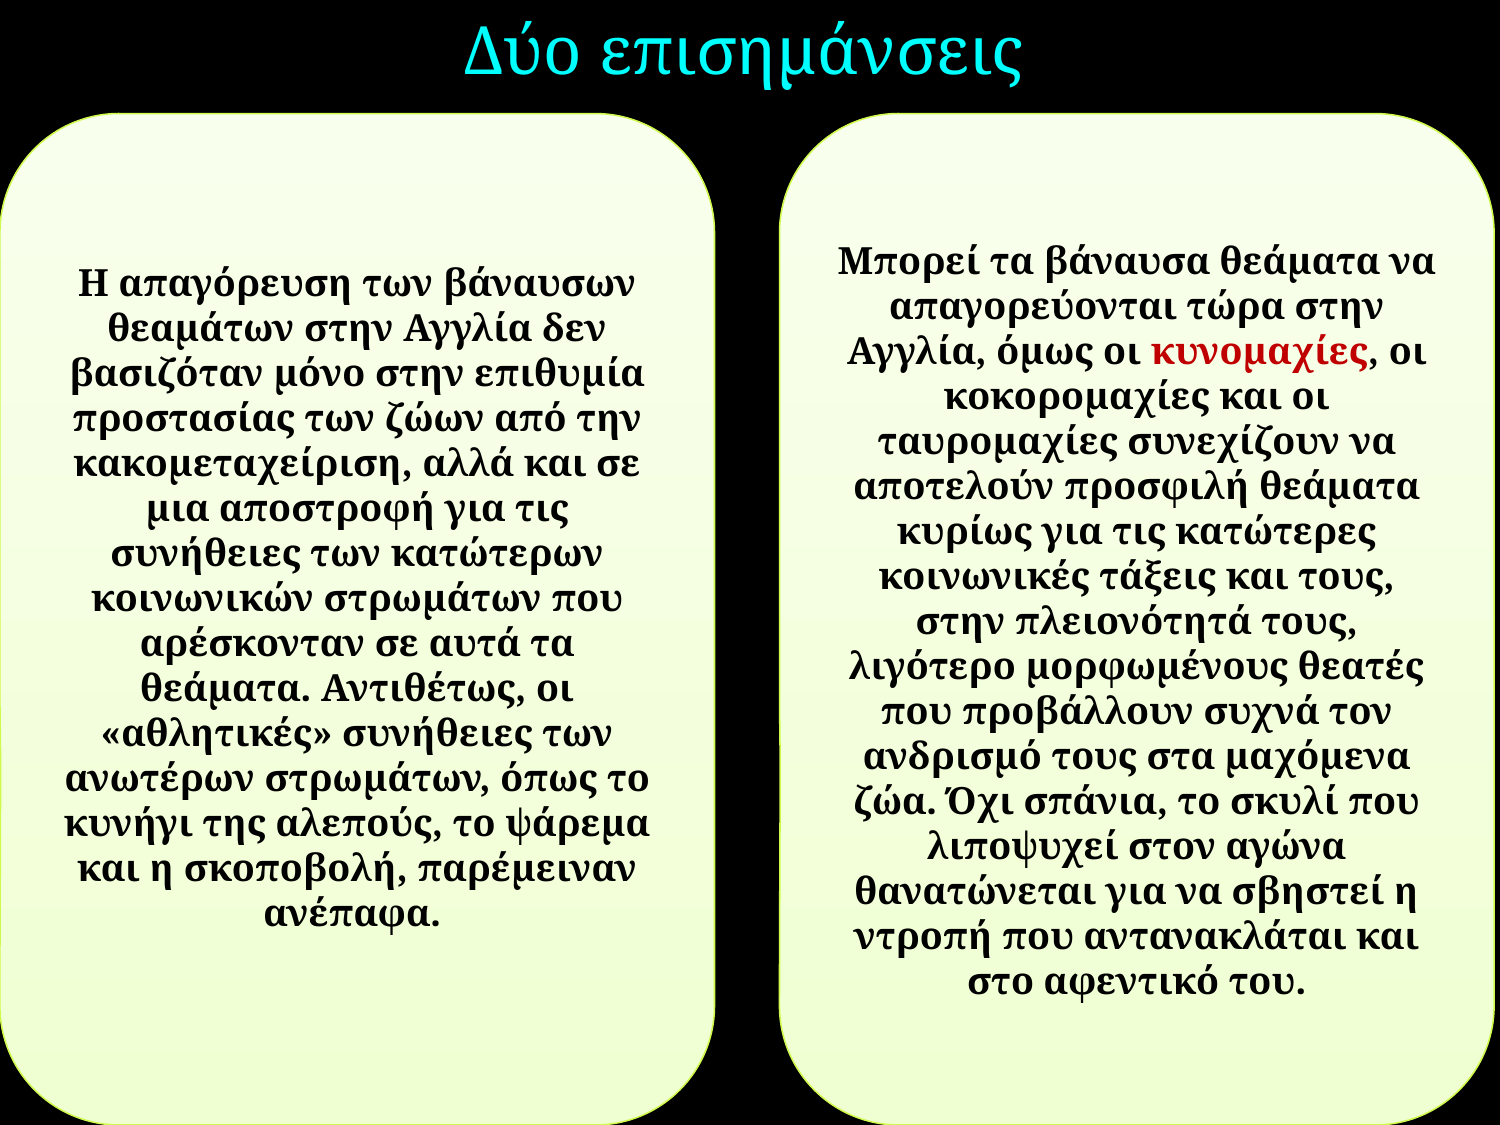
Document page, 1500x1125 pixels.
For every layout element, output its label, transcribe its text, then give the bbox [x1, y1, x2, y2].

list Δύο επισημάνσεις [0, 0, 1500, 1125]
text_box Μπορεί τα βάναυσα θεάματα να απαγορεύονται τώρα στην Αγγλία, όμως οι κυνομαχίες, οι κοκορομαχίες και οι ταυρομαχίες συνεχίζουν να αποτελούν προσφιλή θεάματα κυρίως για τις κατώτερες κοινωνικές τάξεις και τους, στην πλειονότητά τους, λιγότερο μορφωμένους θεατές που προβάλλουν συχνά τον ανδρισμό τους στα μαχόμενα ζώα. Όχι σπάνια, το σκυλί που λιποψυχεί στον αγώνα θανατώνεται για να σβηστεί η ντροπή που αντανακλάται και στο αφεντικό του. [778, 112, 1495, 1125]
text_box Η απαγόρευση των βάναυσων θεαμάτων στην Αγγλία δεν βασιζόταν μόνο στην επιθυμία προστασίας των ζώων από την κακομεταχείριση, αλλά και σε μια αποστροφή για τις συνήθειες των κατώτερων κοινωνικών στρωμάτων που αρέσκονταν σε αυτά τα θεάματα. Αντιθέτως, οι «αθλητικές» συνήθειες των ανωτέρων στρωμάτων, όπως το κυνήγι της αλεπούς, το ψάρεμα και η σκοποβολή, παρέμειναν ανέπαφα. [0, 112, 716, 1125]
